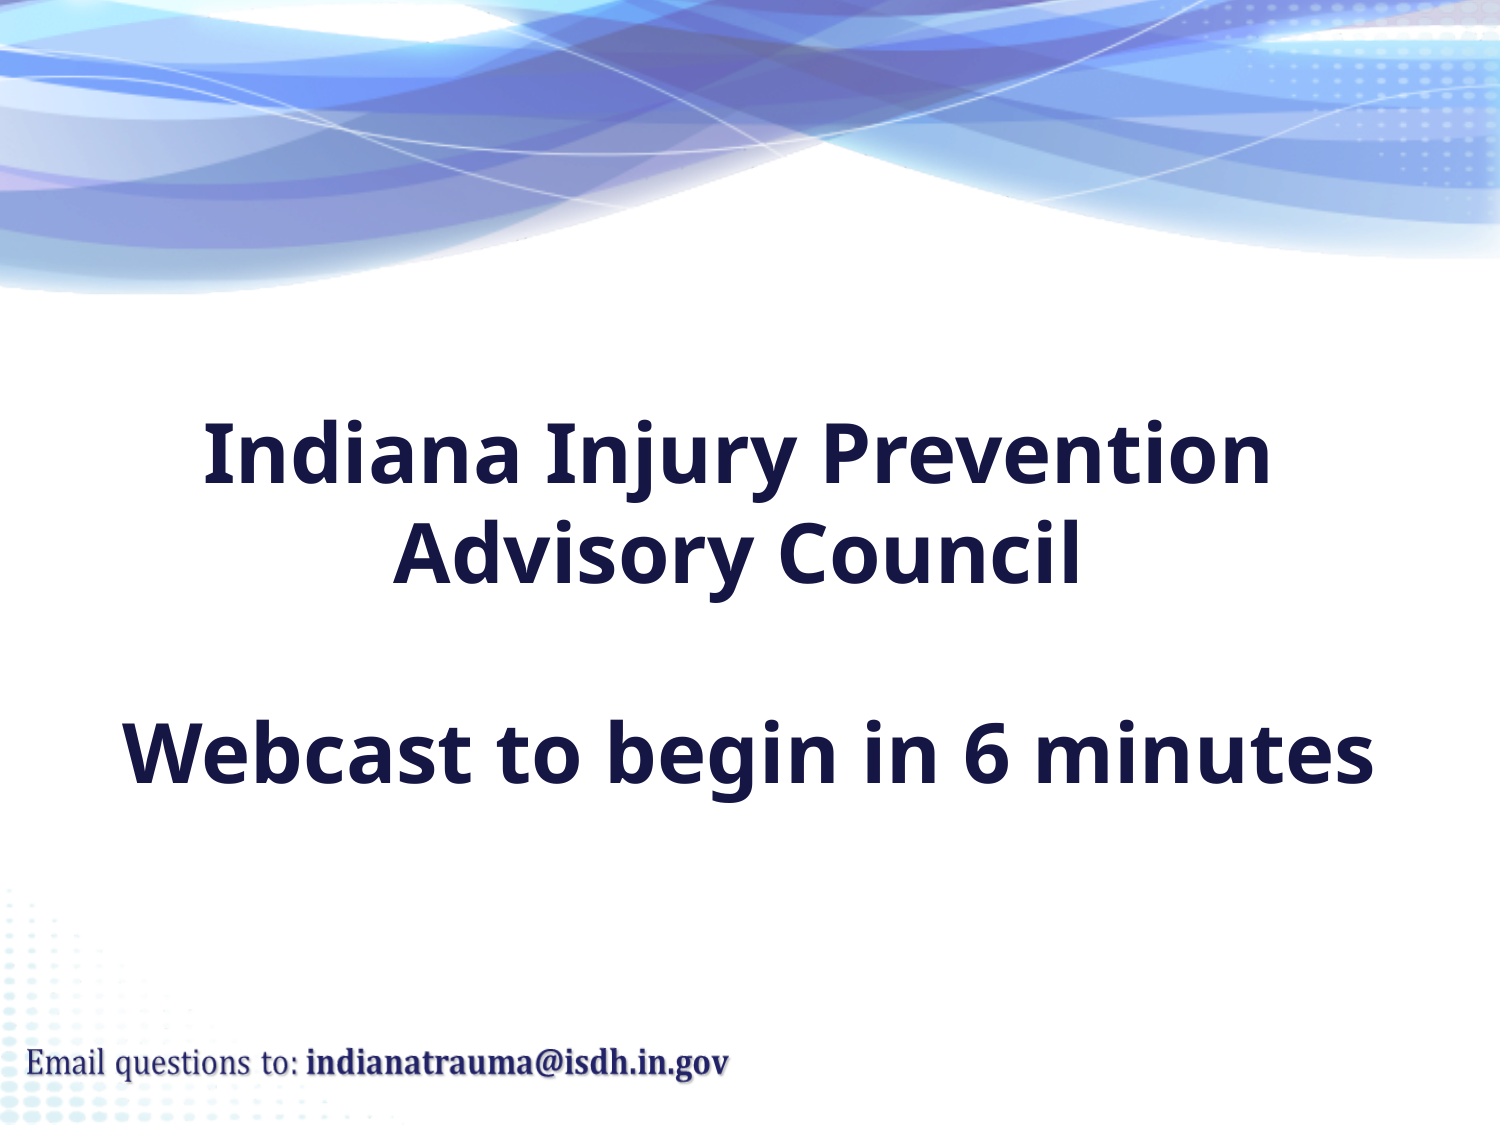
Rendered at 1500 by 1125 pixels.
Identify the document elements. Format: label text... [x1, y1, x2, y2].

title Indiana Injury Prevention Advisory Council Webcast to begin in 6 minutes [0, 337, 1500, 863]
picture [0, 0, 1500, 337]
picture [0, 863, 1500, 1125]
